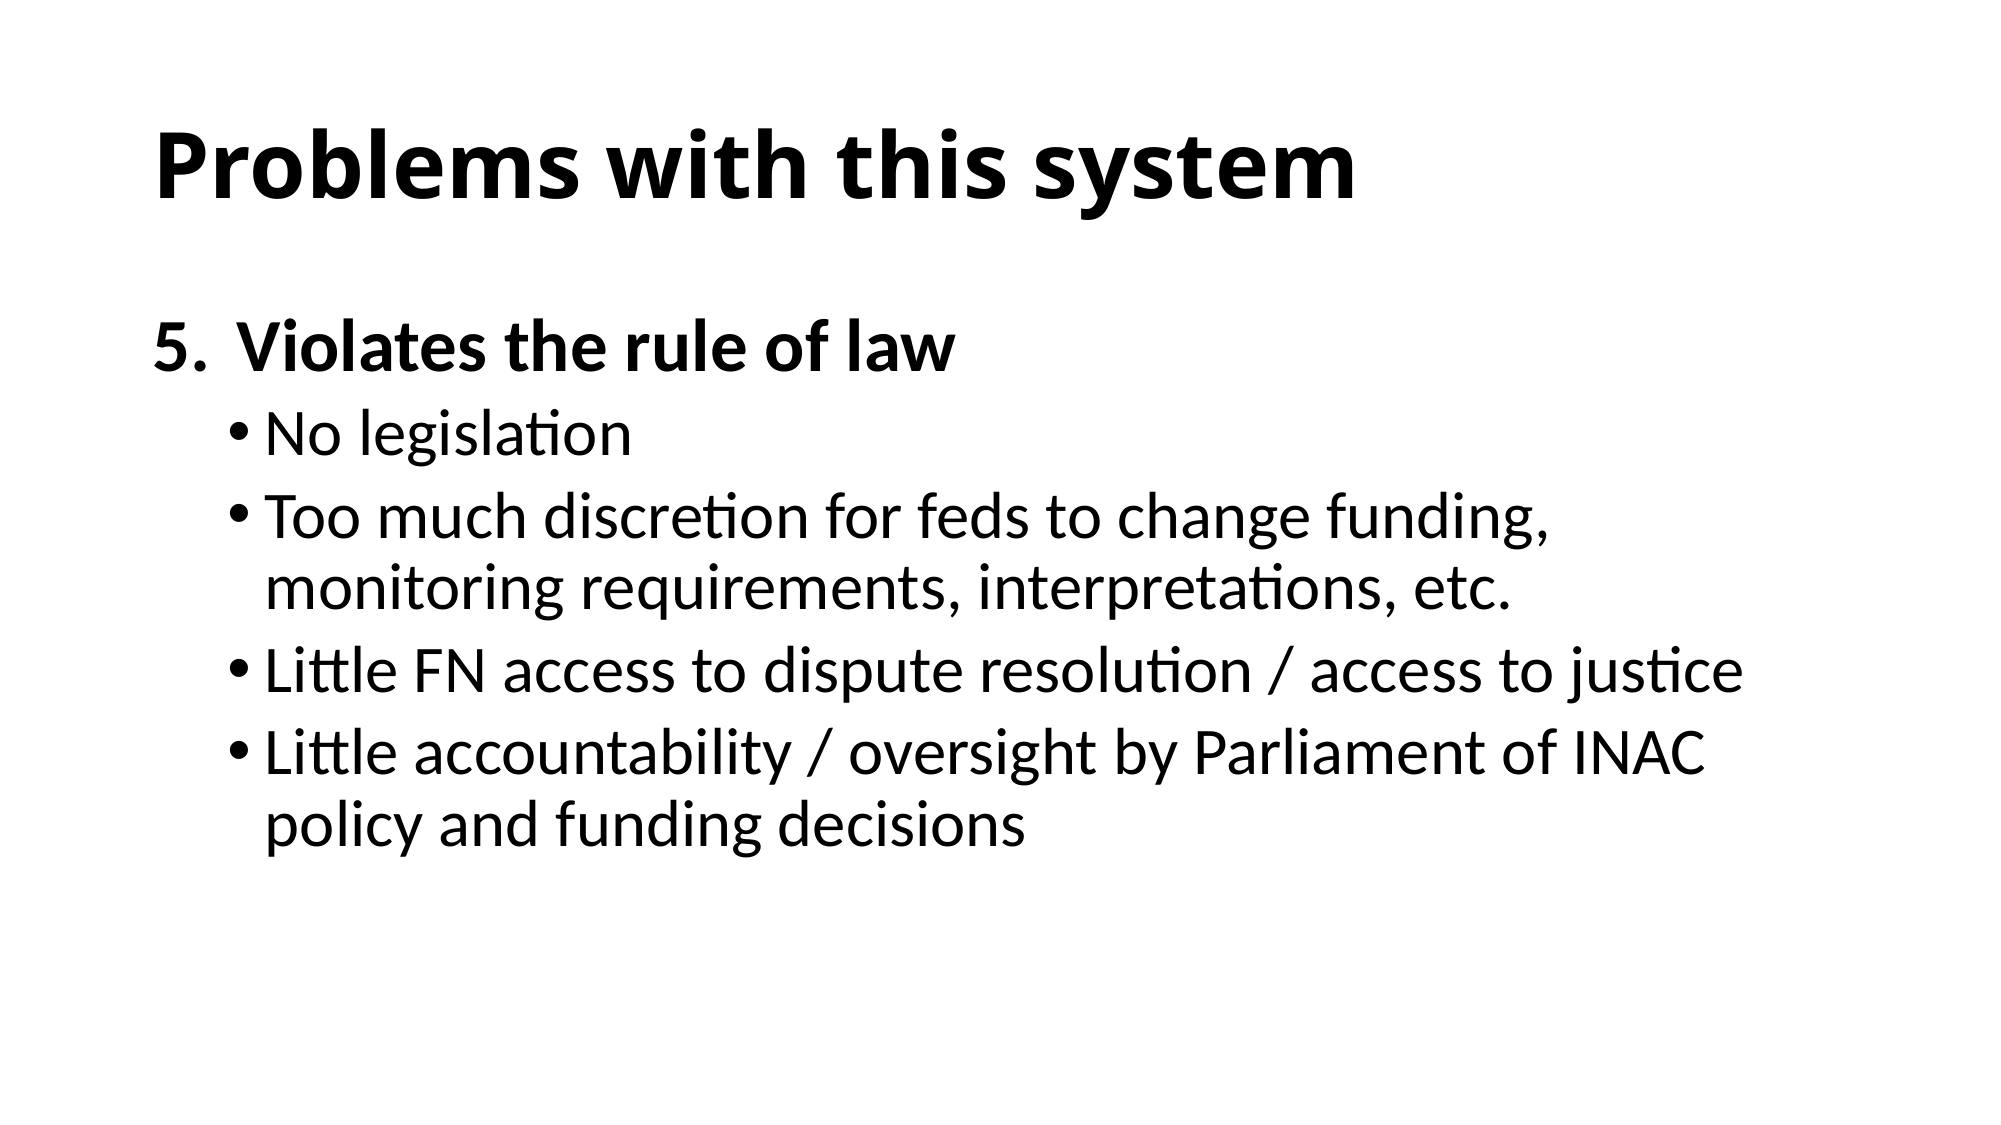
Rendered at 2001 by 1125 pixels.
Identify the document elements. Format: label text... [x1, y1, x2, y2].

list Violates the rule of law No legislation Too much discretion for feds to change funding, monitoring requirements, interpretations, etc. Little FN access to dispute resolution / access to justice Little accountability / oversight by Parliament of INAC policy and funding decisions [137, 299, 1863, 1014]
title Problems with this system [137, 59, 1863, 278]
